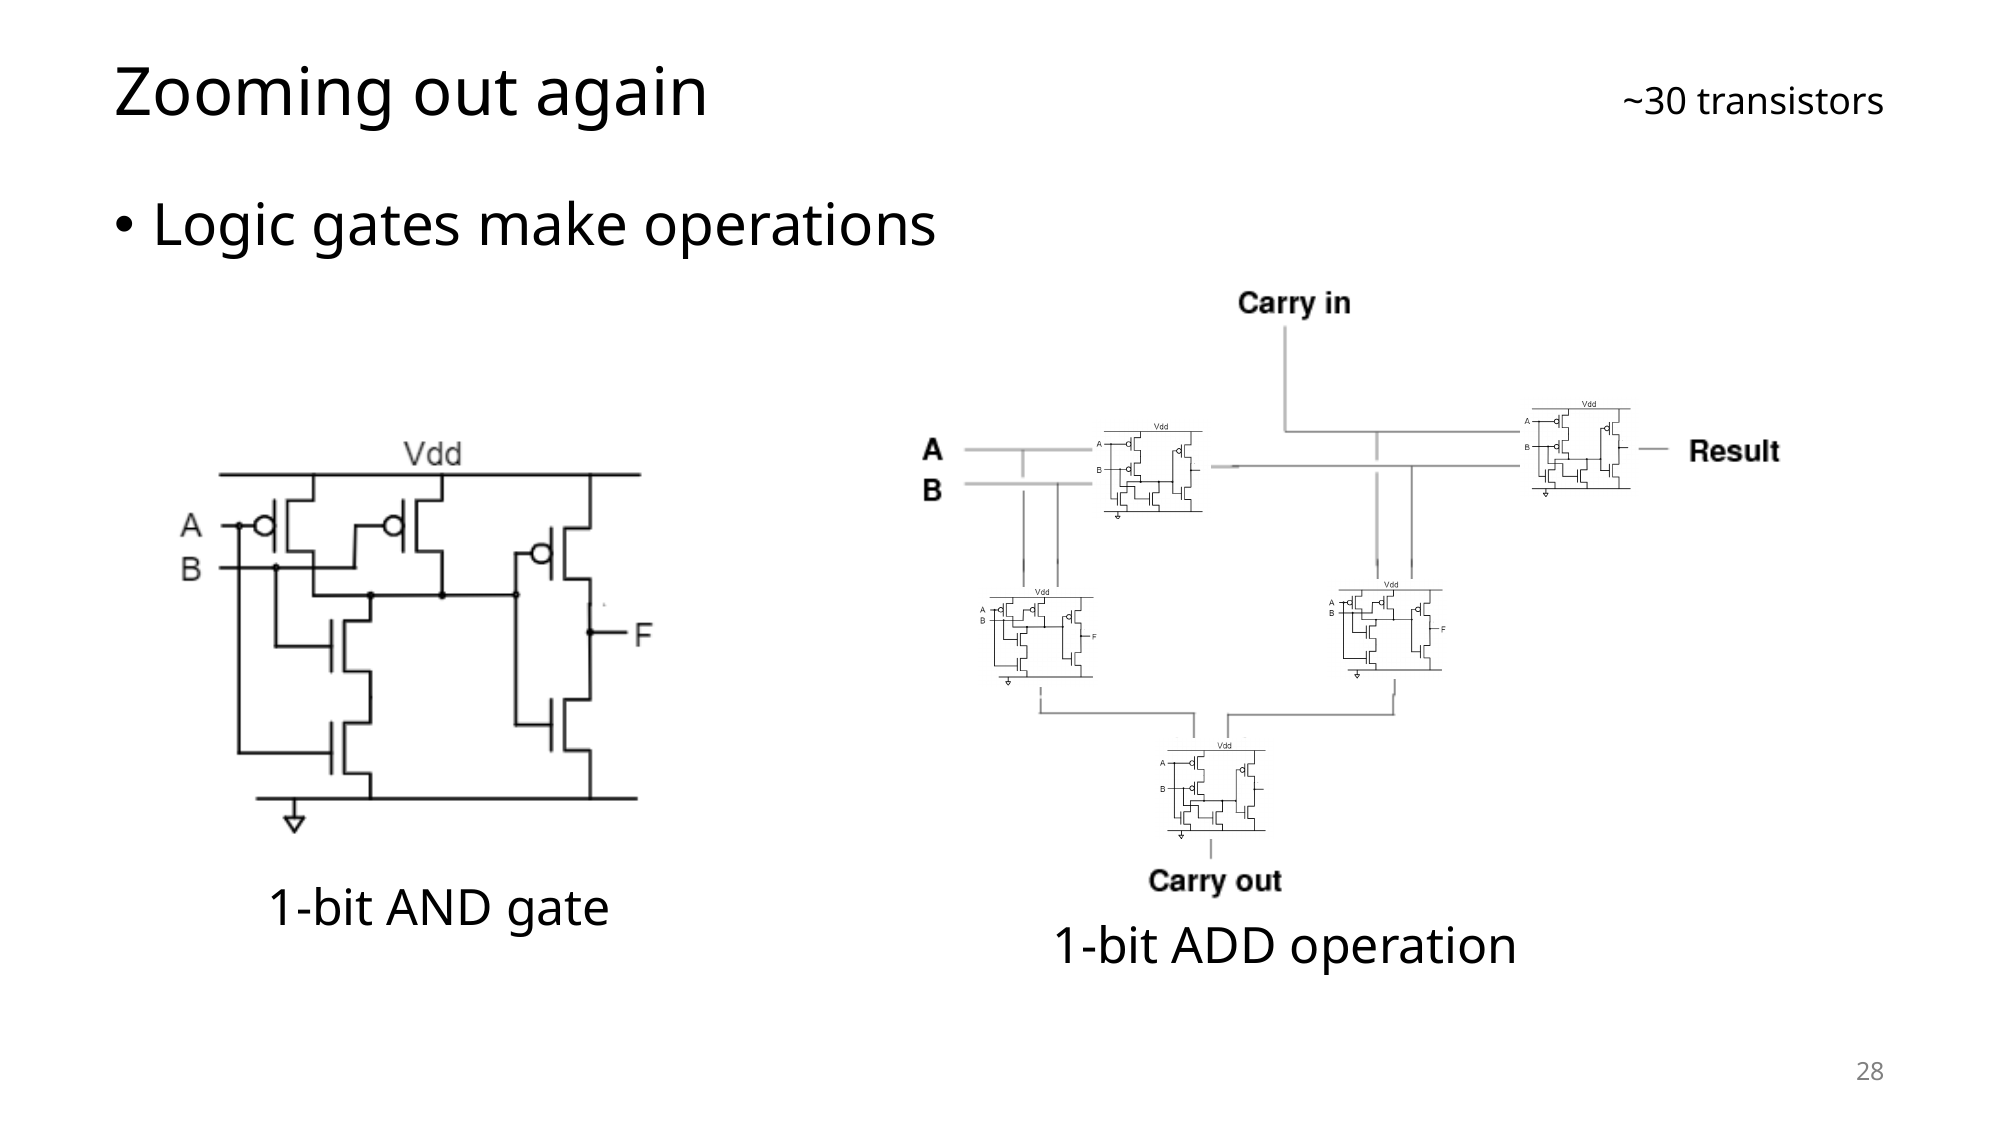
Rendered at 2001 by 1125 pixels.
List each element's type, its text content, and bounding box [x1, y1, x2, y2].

text_box 1-bit ADD operation [1037, 907, 1535, 982]
list Logic gates make operations [99, 187, 1900, 1013]
slide_number 28 [1749, 1042, 1900, 1103]
text_box 1-bit AND gate [252, 868, 691, 943]
picture [915, 283, 1796, 907]
text_box ~30 transistors [1366, 69, 1900, 130]
picture [174, 435, 657, 839]
title Zooming out again [99, 37, 1900, 150]
